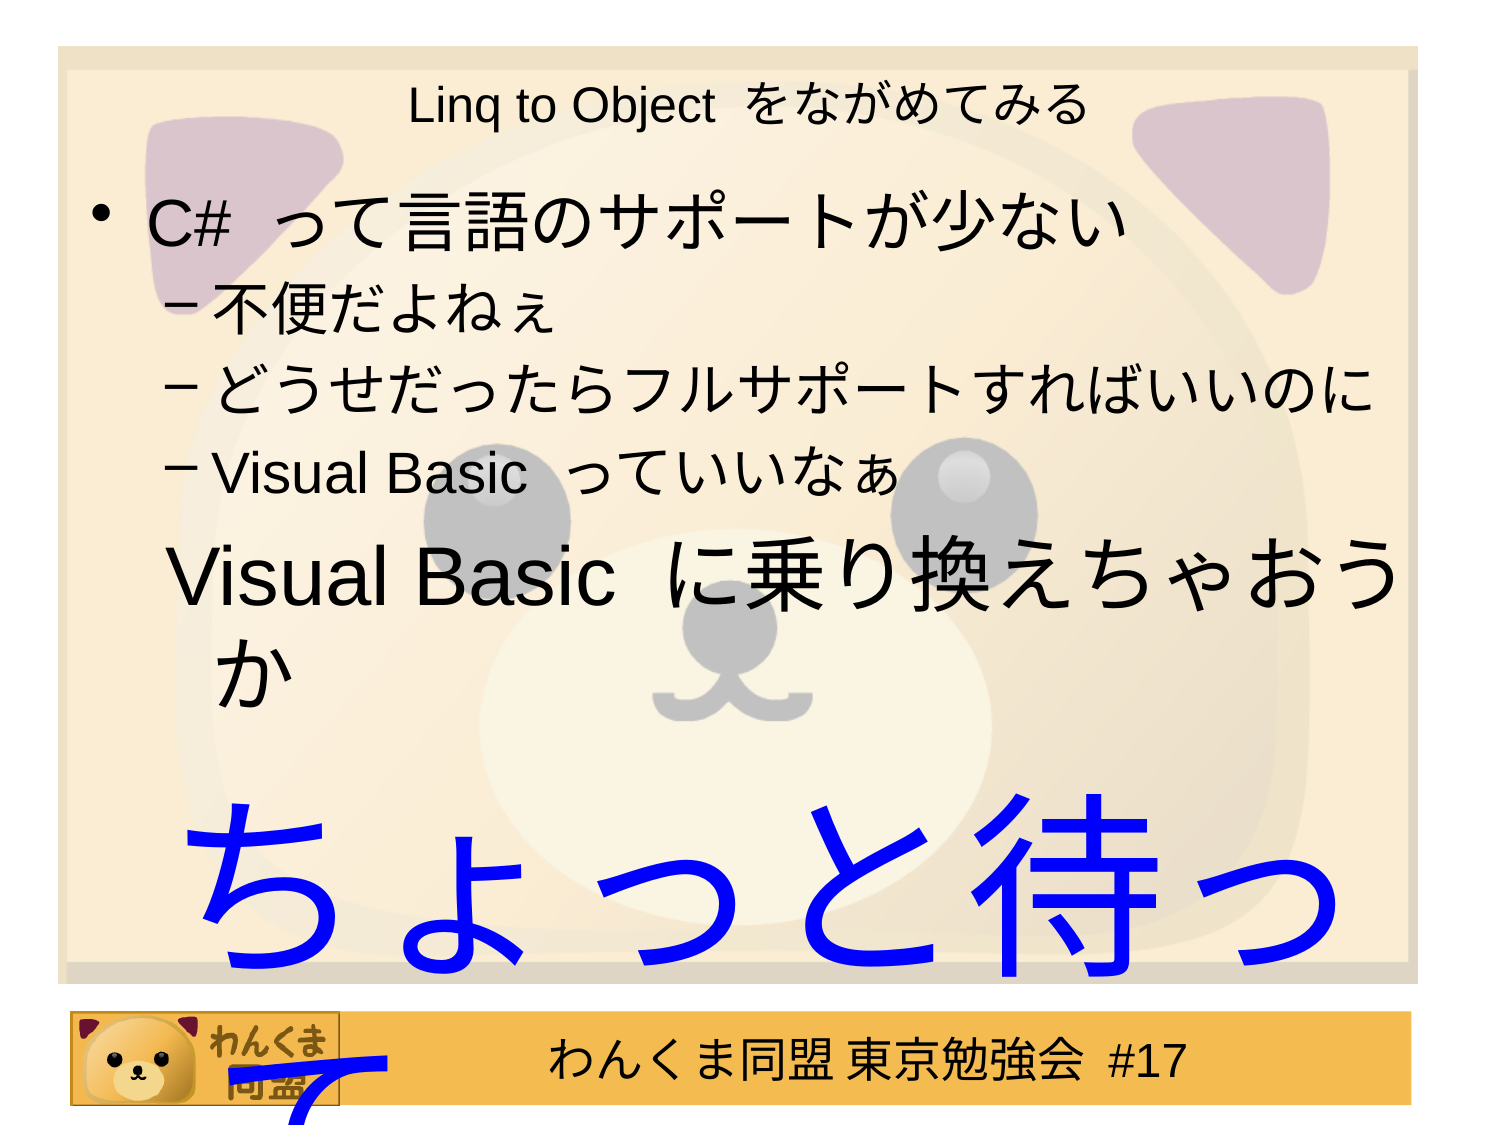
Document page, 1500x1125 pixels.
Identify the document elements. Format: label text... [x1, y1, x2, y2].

picture [58, 46, 1418, 984]
picture [70, 1011, 340, 1106]
title Linq to Object をながめてみる [74, 44, 1426, 162]
list C# って言語のサポートが少ない 不便だよねぇ どうせだったらフルサポートすればいいのに Visual Basic っていいなぁ Visual Basic に乗り換えちゃおうか ちょっと待って [74, 172, 1426, 1006]
